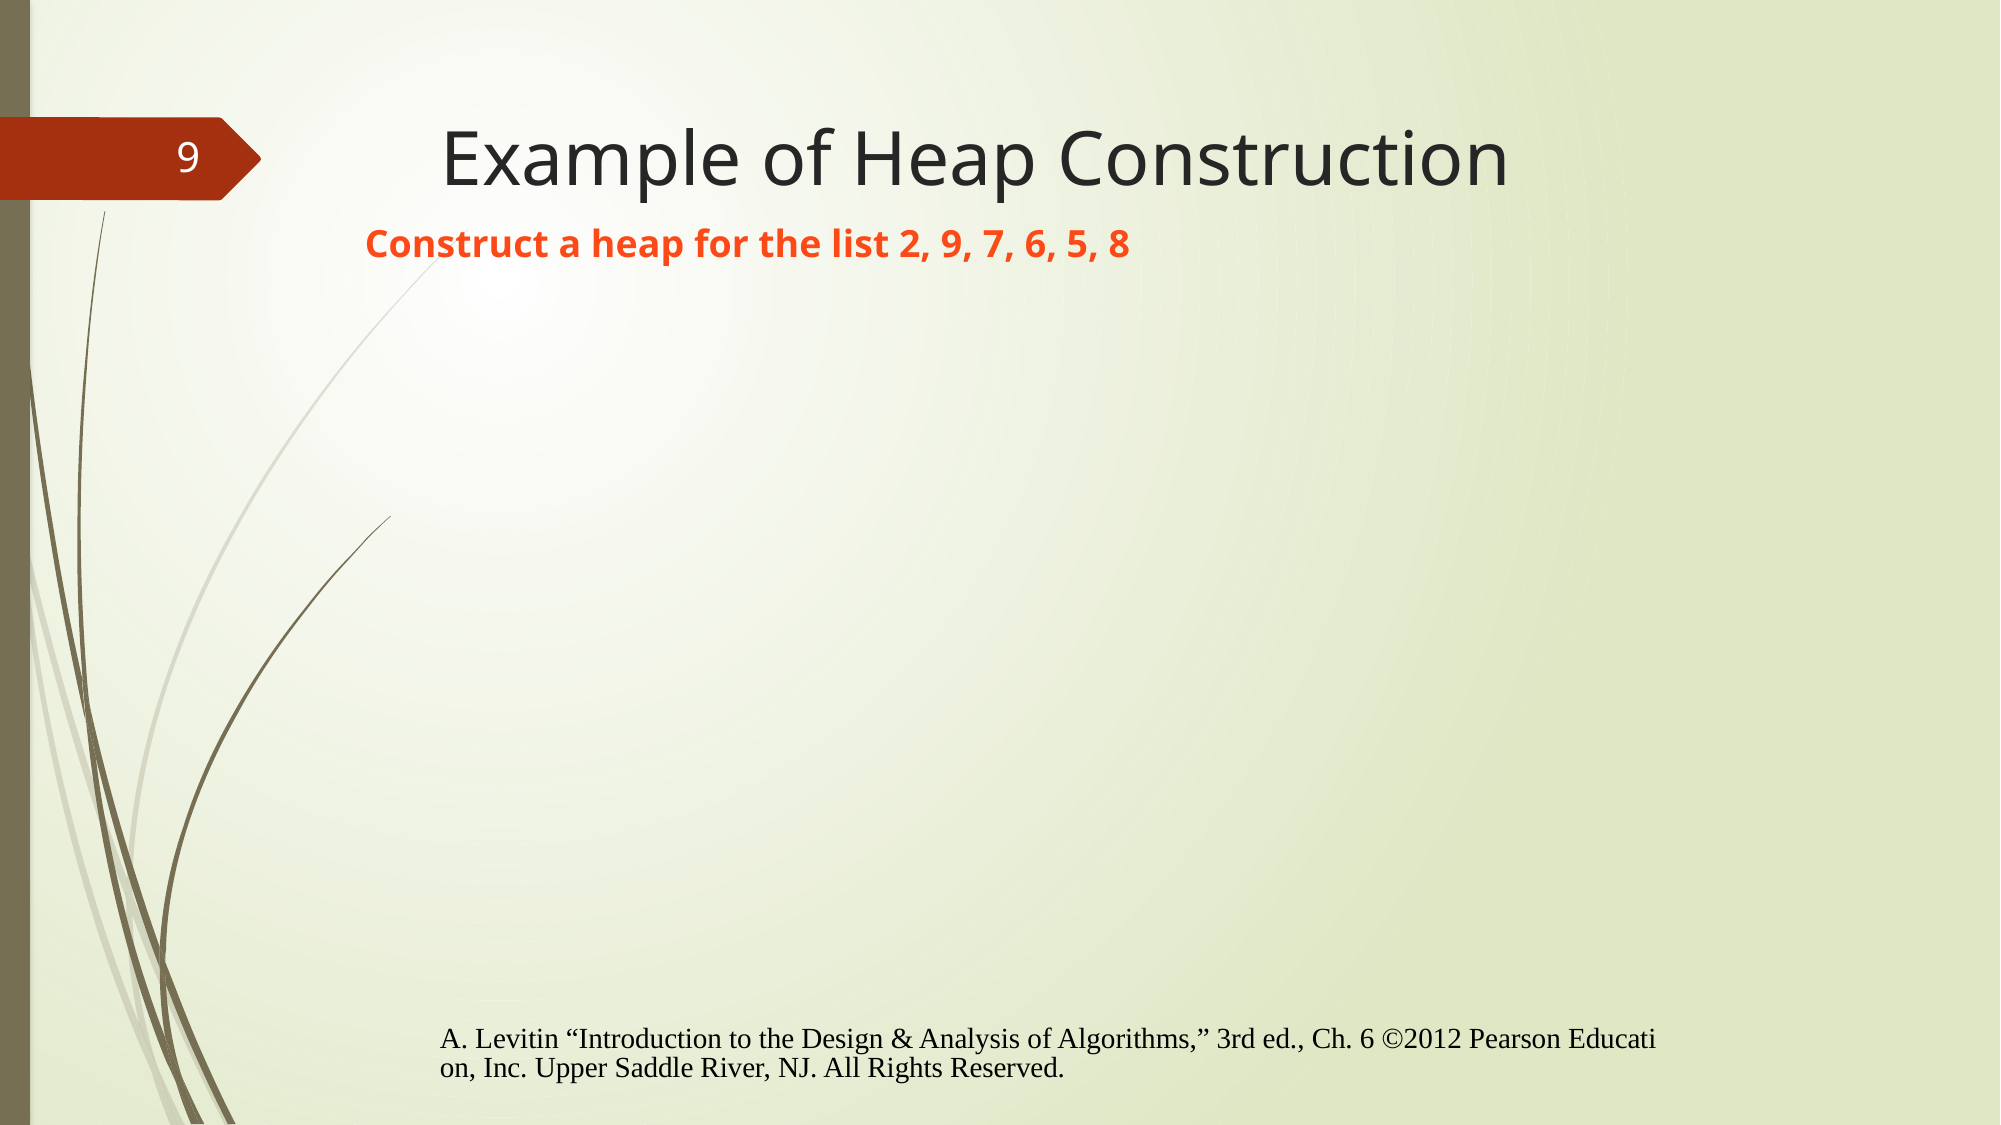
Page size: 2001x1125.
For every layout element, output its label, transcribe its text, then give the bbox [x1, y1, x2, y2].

text_box Construct a heap for the list 2, 9, 7, 6, 5, 8 [350, 212, 1288, 273]
footer A. Levitin “Introduction to the Design & Analysis of Algorithms,” 3rd ed., Ch. 6 ©2012 Pearson Education, Inc. Upper Saddle River, NJ. All Rights Reserved. [424, 1006, 1675, 1067]
title Example of Heap Construction [425, 102, 1888, 313]
slide_number 9 [87, 129, 216, 190]
